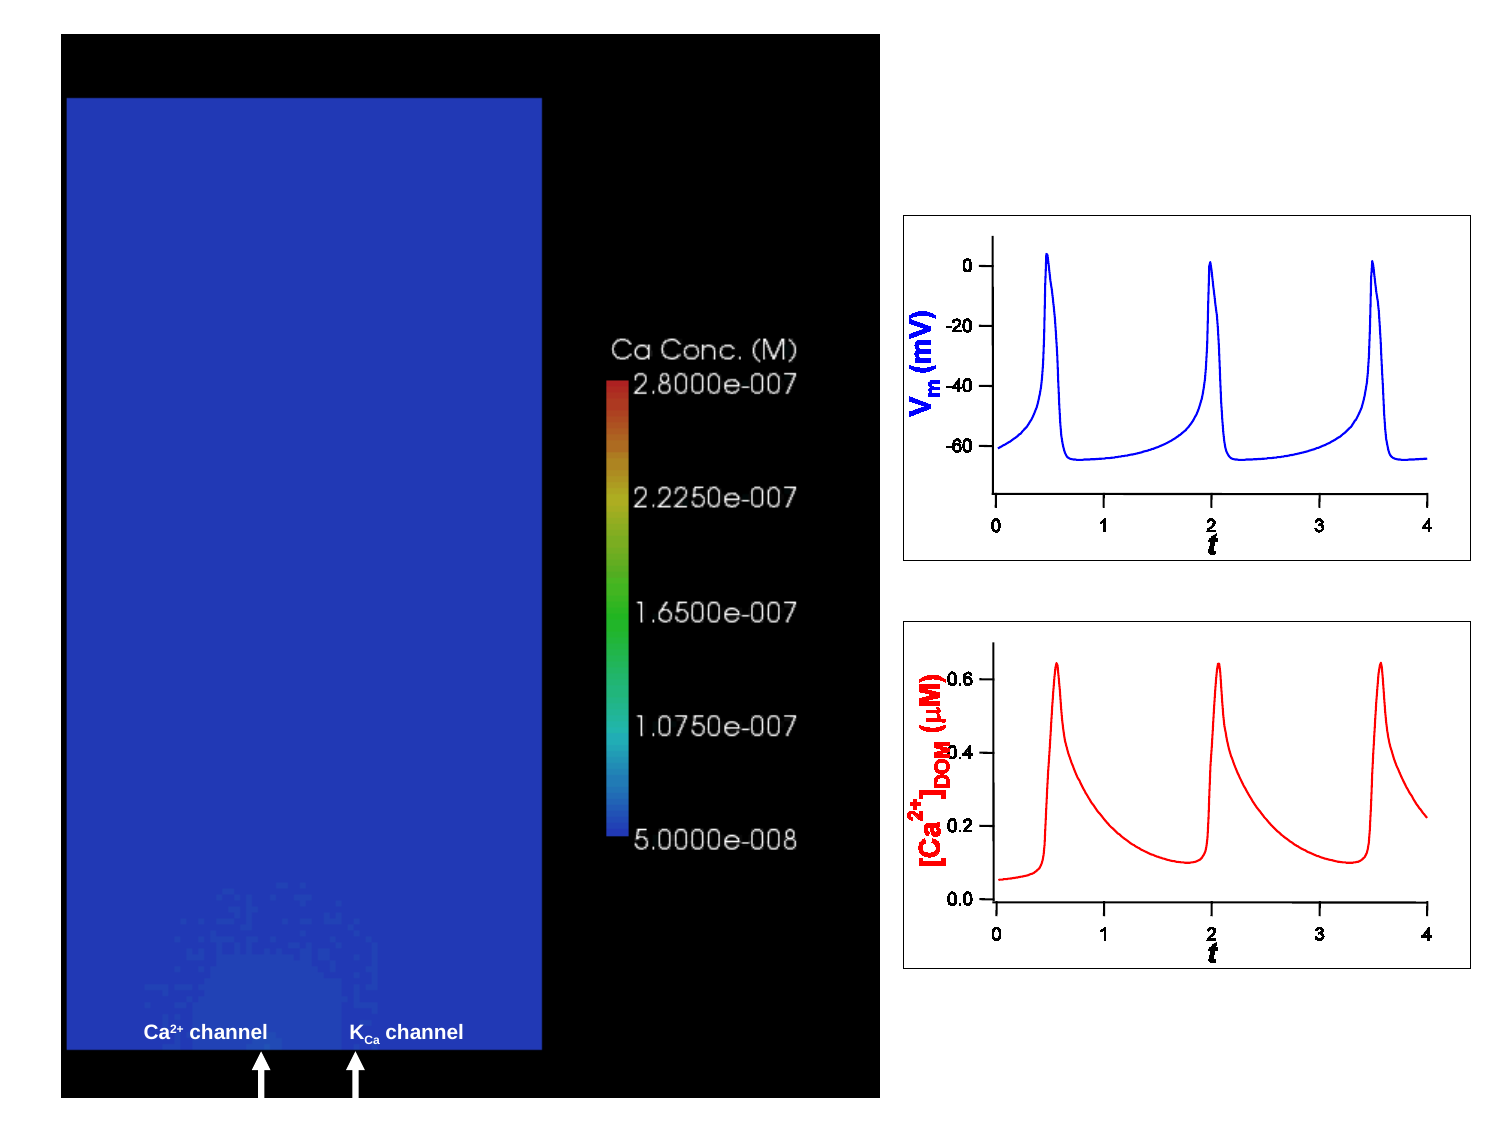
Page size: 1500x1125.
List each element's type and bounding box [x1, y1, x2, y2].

text_box [903, 621, 1471, 970]
text_box [903, 214, 1471, 561]
text_box [59, 32, 881, 1099]
